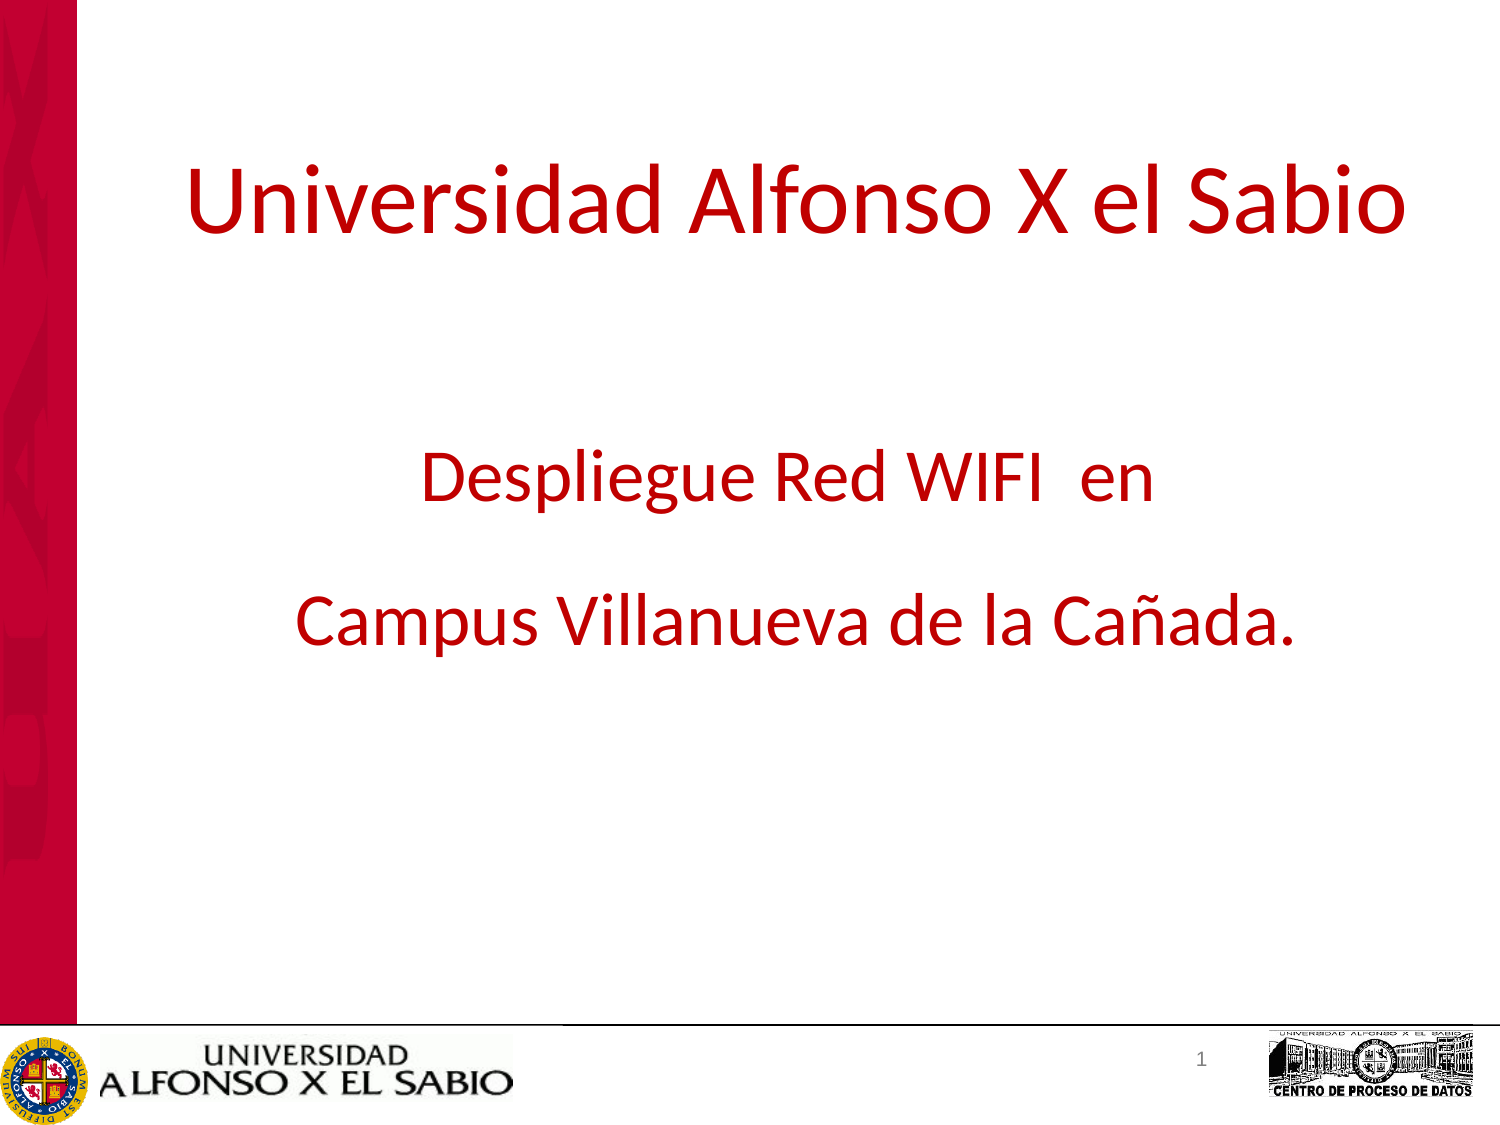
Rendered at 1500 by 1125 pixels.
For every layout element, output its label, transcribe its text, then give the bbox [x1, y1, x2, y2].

text_box Universidad Alfonso X el Sabio Despliegue Red WIFI en Campus Villanueva de la Cañada. [147, 148, 1447, 740]
picture [100, 1034, 513, 1102]
slide_number 1 [1151, 1038, 1252, 1089]
picture [0, 0, 77, 1024]
picture [0, 1037, 88, 1125]
picture [1269, 1030, 1473, 1097]
